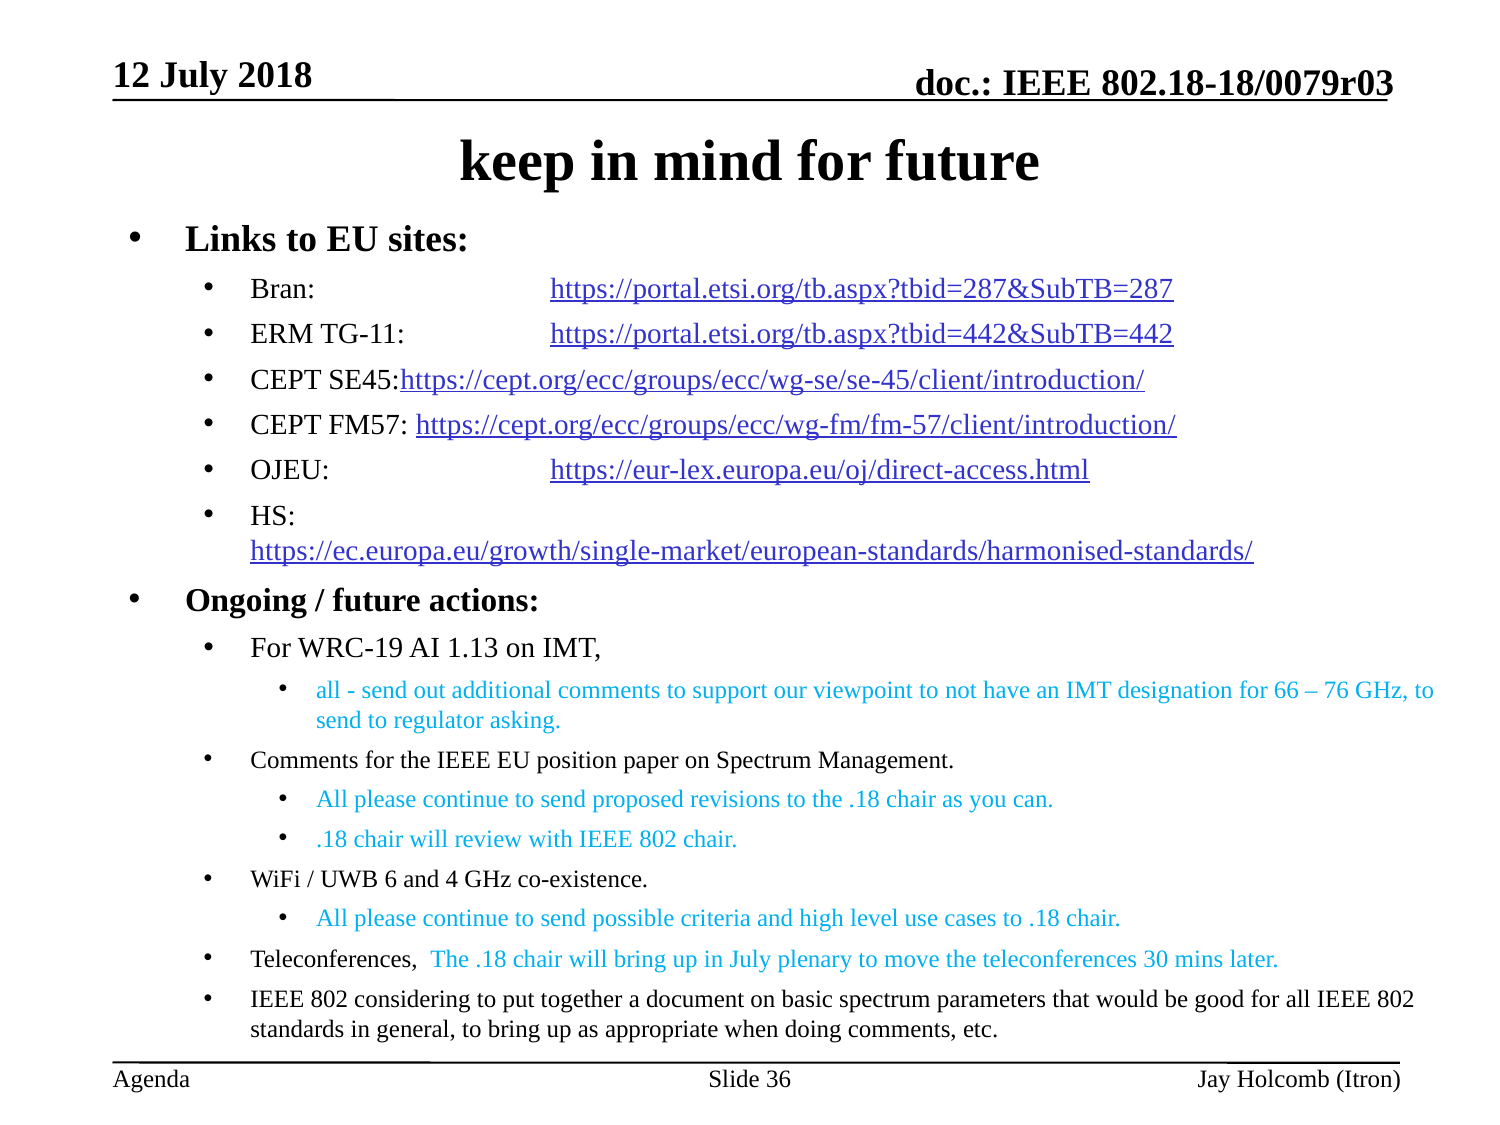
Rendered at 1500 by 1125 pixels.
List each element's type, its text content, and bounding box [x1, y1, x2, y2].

title keep in mind for future [112, 100, 1388, 214]
list Links to EU sites: Bran: https://portal.etsi.org/tb.aspx?tbid=287&SubTB=287 ERM TG-11: https://portal.etsi.org/tb.aspx?tbid=442&SubTB=442 CEPT SE45: https://cept.org/ecc/groups/ecc/wg-se/se-45/client/introduction/ CEPT FM57: https://cept.org/ecc/groups/ecc/wg-fm/fm-57/client/introduction/ OJEU: https://eur-lex.europa.eu/oj/direct-access.html HS: https://ec.europa.eu/growth/single-market/european-standards/harmonised-standards/ Ongoing / future actions: For WRC-19 AI 1.13 on IMT, all - send out additional comments to support our viewpoint to not have an IMT designation for 66 – 76 GHz, to send to regulator asking. Comments for the IEEE EU position paper on Spectrum Management. All please continue to send proposed revisions to the .18 chair as you can. .18 chair will review with IEEE 802 chair. WiFi / UWB 6 and 4 GHz co-existence. All please continue to send possible criteria and high level use cases to .18 chair. Teleconferences, The .18 chair will bring up in July plenary to move the teleconferences 30 mins later. IEEE 802 considering to put together a document on basic spectrum parameters that would be good for all IEEE 802 standards in general, to bring up as appropriate when doing comments, etc. [113, 206, 1500, 944]
slide_number Slide 36 [699, 1061, 800, 1123]
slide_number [112, 49, 488, 95]
footer Jay Holcomb (Itron) [878, 1061, 1402, 1093]
